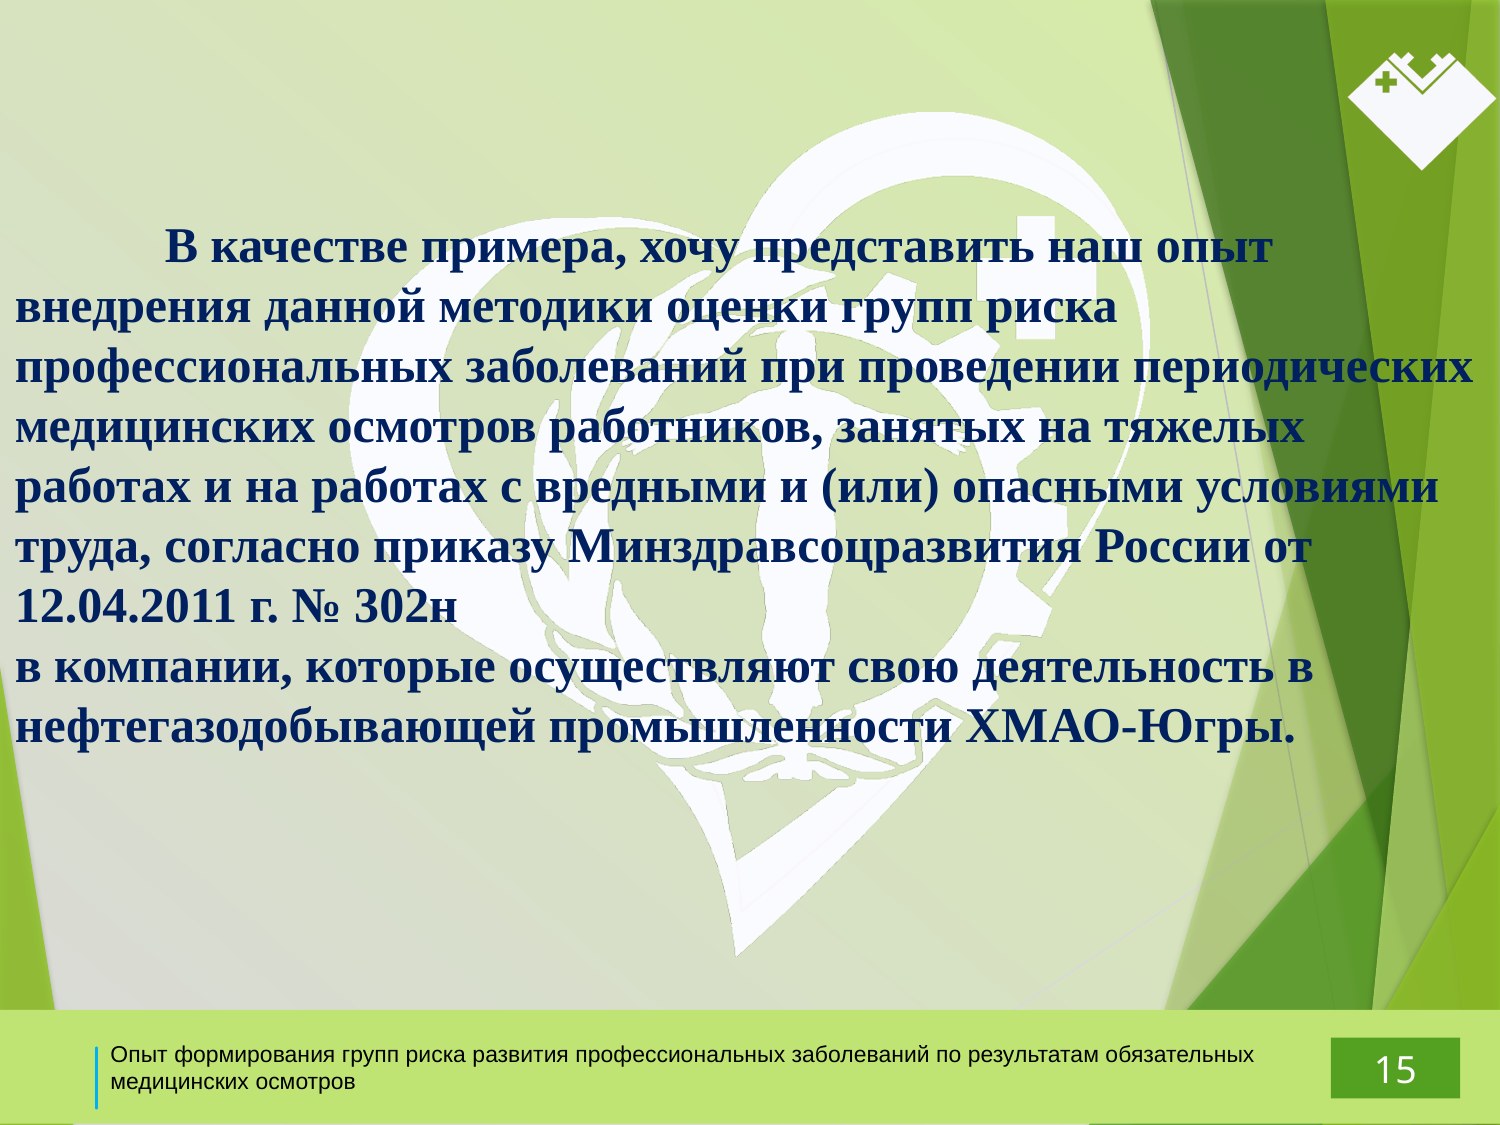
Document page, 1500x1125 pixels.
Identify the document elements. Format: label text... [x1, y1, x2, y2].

text_box [0, 1008, 1500, 1125]
picture [349, 112, 1151, 958]
text_box Опыт формирования групп риска развития профессиональных заболеваний по результатам обязательных медицинских осмотров [95, 1031, 1332, 1102]
text_box 15 [1332, 1036, 1462, 1100]
text_box В качестве примера, хочу представить наш опыт внедрения данной методики оценки групп риска профессиональных заболеваний при проведении периодических медицинских осмотров работников, занятых на тяжелых работах и на работах с вредными и (или) опасными условиями труда, согласно приказу Минздравсоцразвития России от 12.04.2011 г. № 302н в компании, которые осуществляют свою деятельность в нефтегазодобывающей промышленности ХМАО-Югры. [1154, 205, 1500, 760]
text_box В качестве примера, хочу представить наш опыт внедрения данной методики оценки групп риска профессиональных заболеваний при проведении периодических медицинских осмотров работников, занятых на тяжелых работах и на работах с вредными и (или) опасными условиями труда, согласно приказу Минздравсоцразвития России от 12.04.2011 г. № 302н в компании, которые осуществляют свою деятельность в нефтегазодобывающей промышленности ХМАО-Югры. [0, 205, 344, 760]
picture [1343, 52, 1500, 174]
